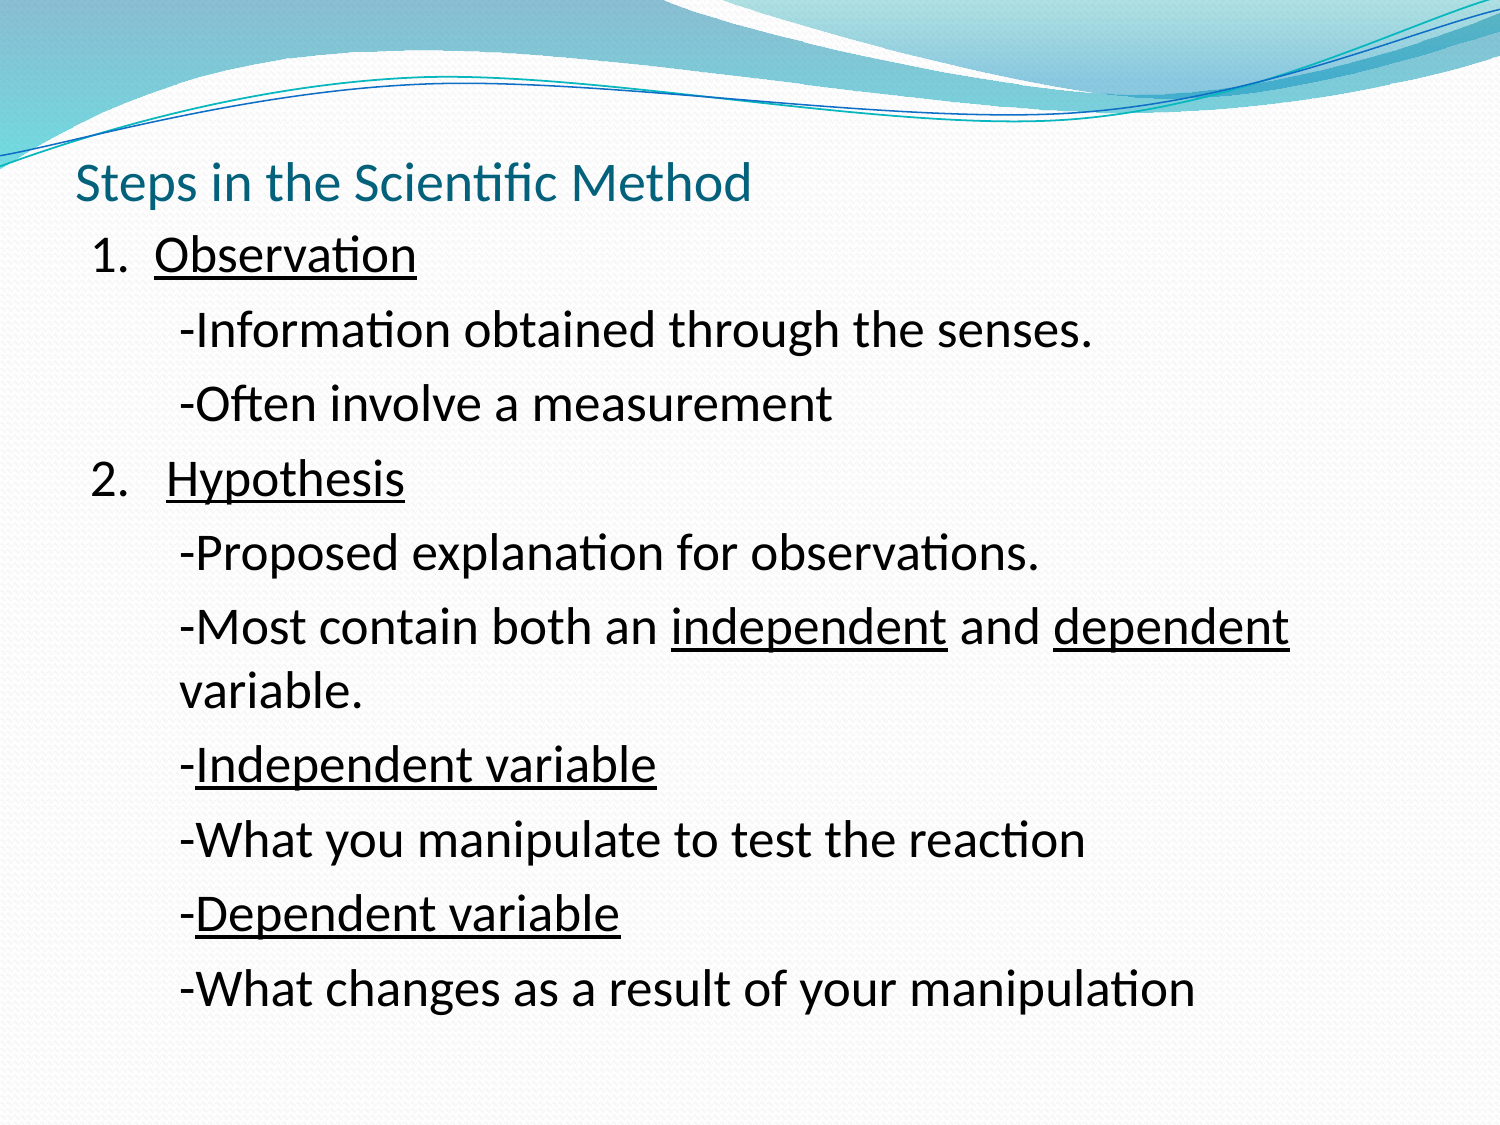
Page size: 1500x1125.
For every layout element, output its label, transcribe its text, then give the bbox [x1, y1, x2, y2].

list 1. Observation -Information obtained through the senses. -Often involve a measurement 2. Hypothesis -Proposed explanation for observations. -Most contain both an independent and dependent variable. -Independent variable -What you manipulate to test the reaction -Dependent variable -What changes as a result of your manipulation [75, 212, 1425, 1038]
title Steps in the Scientific Method [75, 137, 1425, 212]
